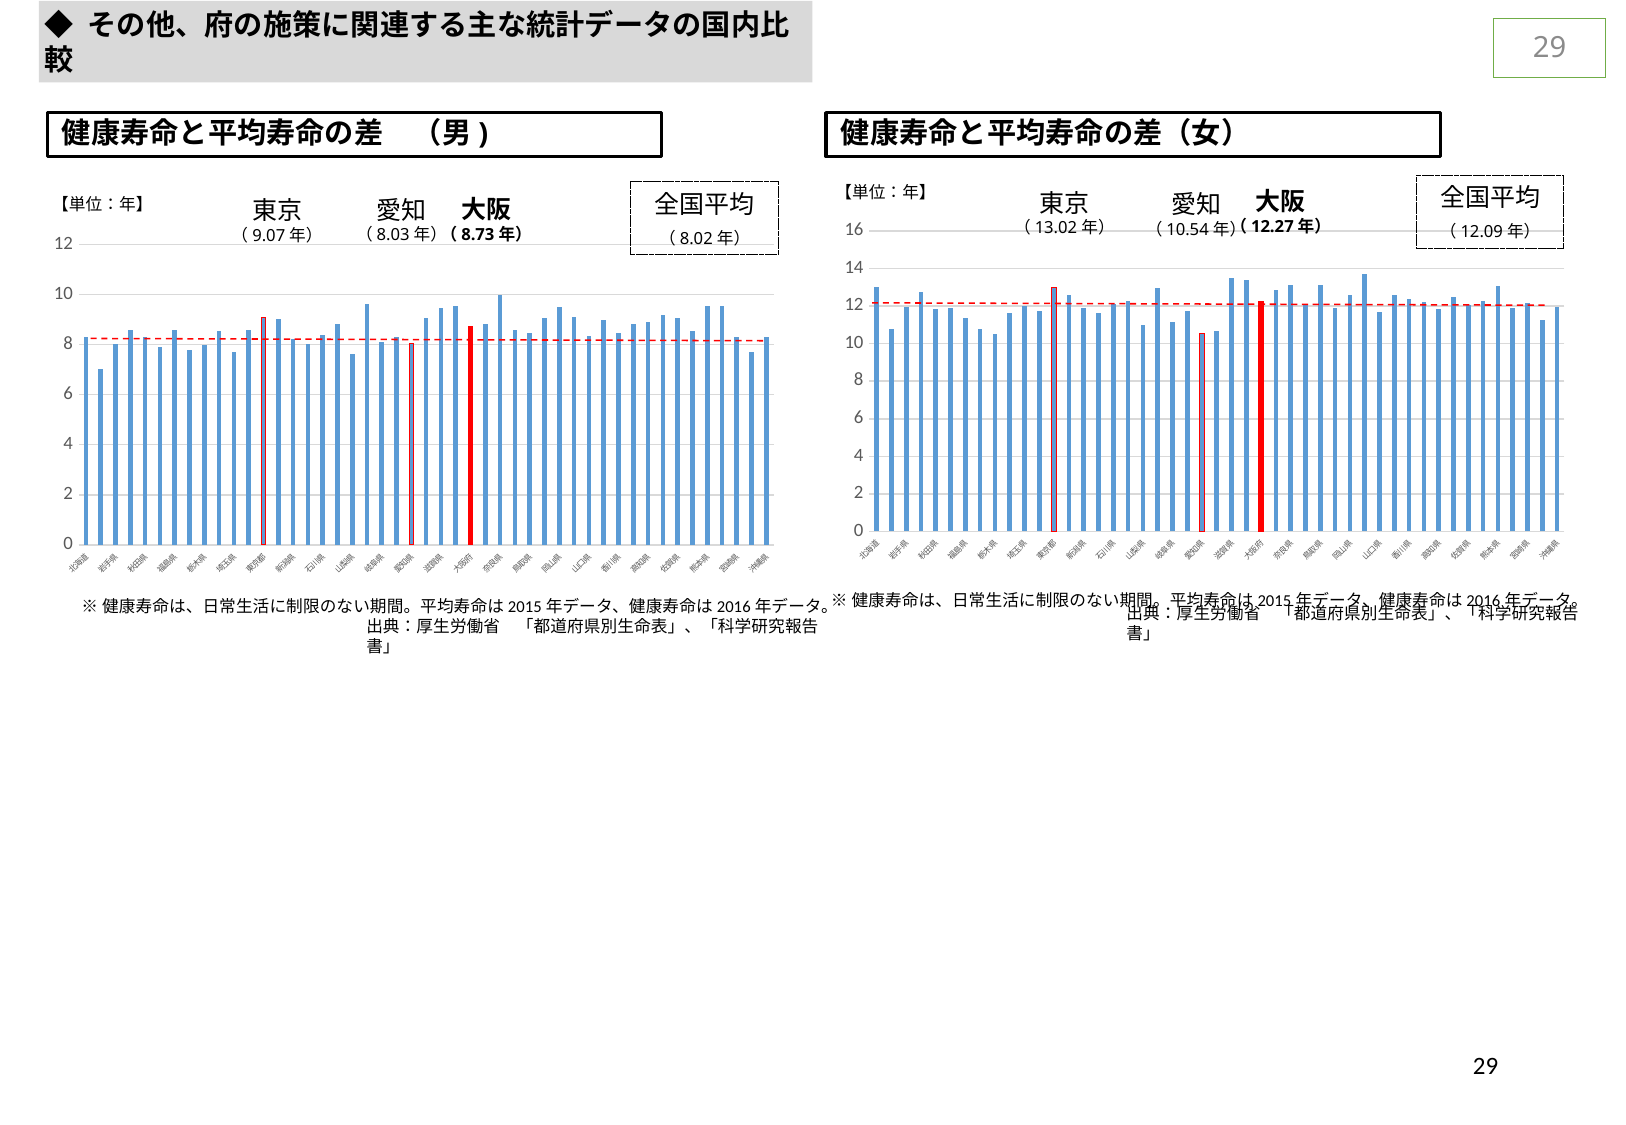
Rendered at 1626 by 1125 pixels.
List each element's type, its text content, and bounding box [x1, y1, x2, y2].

text_box ※健康寿命は、日常生活に制限のない期間。平均寿命は2015年データ、健康寿命は2016年データ。 [816, 582, 1606, 618]
text_box 健康寿命と平均寿命の差 （男) [47, 112, 662, 157]
text_box 出典：厚生労働省 「都道府県別生命表」、「科学研究報告書」 [360, 623, 840, 662]
text_box 全国平均 （8.02年） [630, 181, 779, 227]
slide_number 28 [1493, 18, 1606, 78]
chart [829, 214, 1580, 569]
text_box ※健康寿命は、日常生活に制限のない期間。平均寿命は2015年データ、健康寿命は2016年データ。 [66, 588, 857, 623]
text_box 全国平均 （12.09年） [1416, 175, 1564, 214]
text_box ◆ その他、府の施策に関連する主な統計データの国内比較 [38, 0, 813, 83]
text_box 大阪 （8.73年） [468, 191, 552, 227]
text_box 東京 （9.07年） [211, 192, 336, 227]
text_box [871, 302, 1546, 306]
text_box 【単位：年】 [829, 175, 1069, 208]
text_box 大阪 （12.27年） [1215, 183, 1347, 214]
chart [38, 227, 789, 583]
text_box 28 [1147, 1042, 1514, 1103]
text_box 東京 （13.02年） [998, 184, 1130, 214]
text_box 愛知 （10.54年） [1130, 186, 1215, 214]
text_box 出典：厚生労働省 「都道府県別生命表」、「科学研究報告書」 [1120, 618, 1600, 649]
text_box 愛知 （8.03年） [336, 191, 468, 227]
text_box 健康寿命と平均寿命の差（女） [826, 112, 1441, 157]
text_box 【単位：年】 [46, 187, 286, 220]
